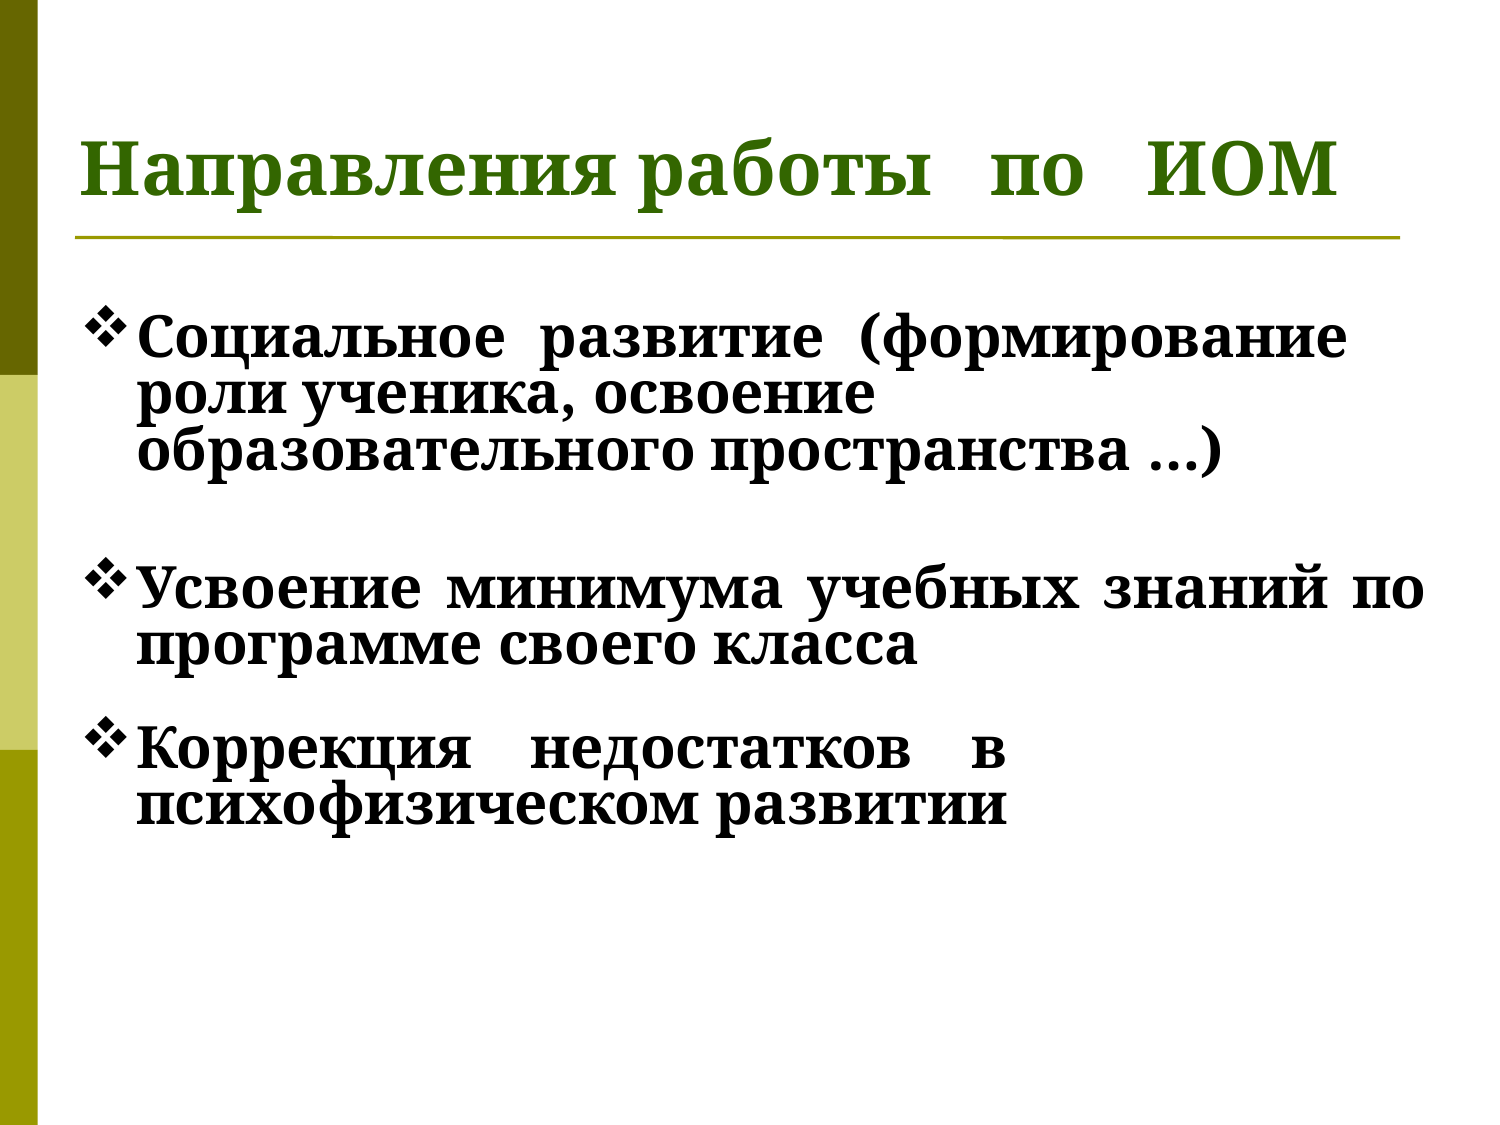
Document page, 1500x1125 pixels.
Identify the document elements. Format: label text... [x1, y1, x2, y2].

title Направления работы по ИОМ [77, 118, 1355, 297]
text_box Социальное развитие (формирование роли ученика, освоение образовательного пространства …) Усвоение минимума учебных знаний по программе своего класса Коррекция недостатков в психофизическом развитии [77, 297, 1450, 837]
